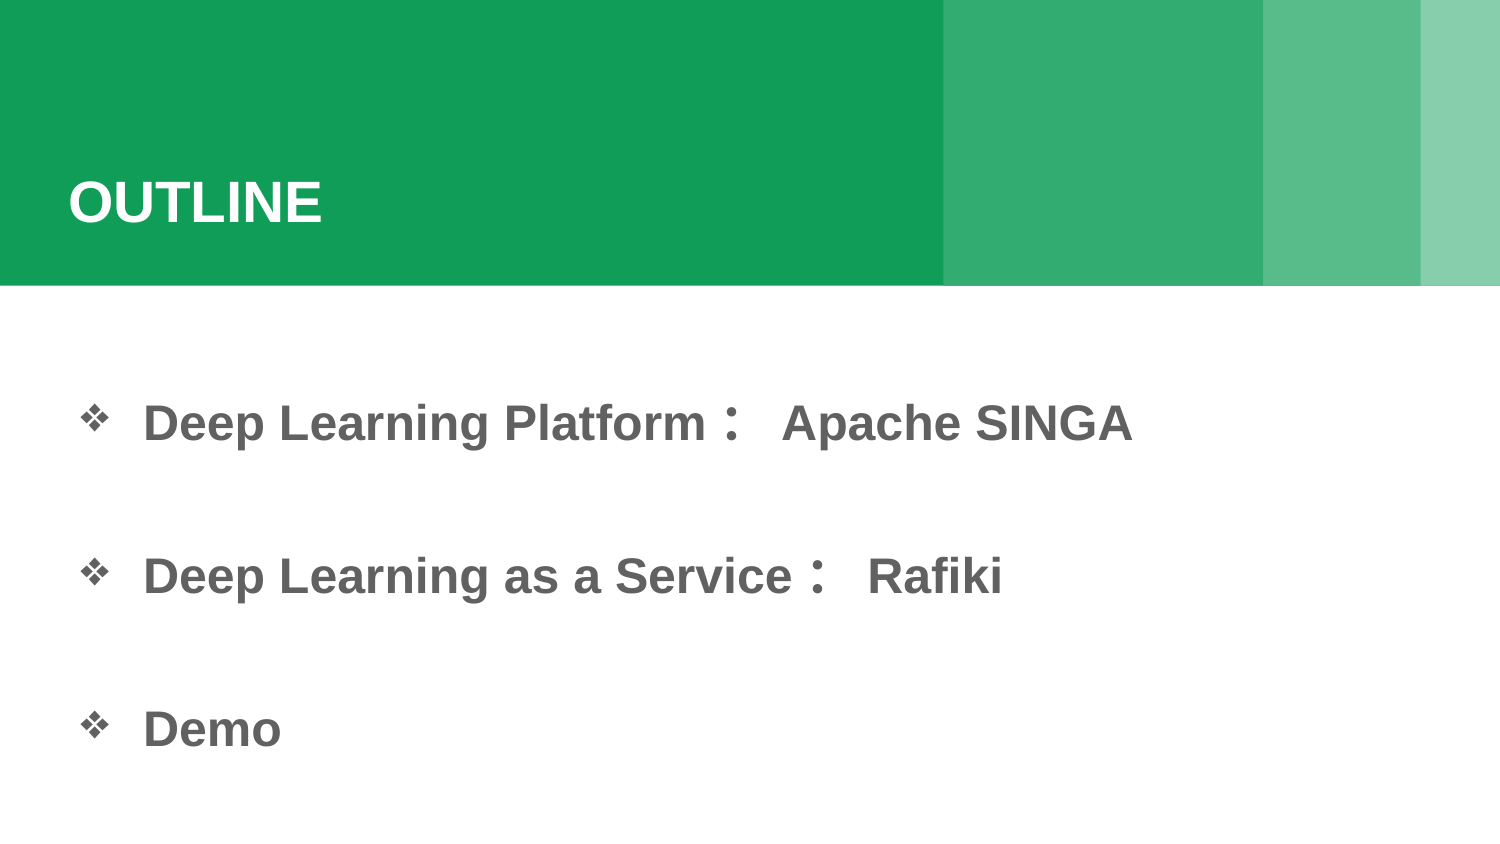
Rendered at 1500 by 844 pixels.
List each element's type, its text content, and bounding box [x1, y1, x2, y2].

list Deep Learning Platform：Apache SINGA Deep Learning as a Service：Rafiki Demo [53, 315, 1447, 759]
title OUTLINE [53, 24, 914, 250]
